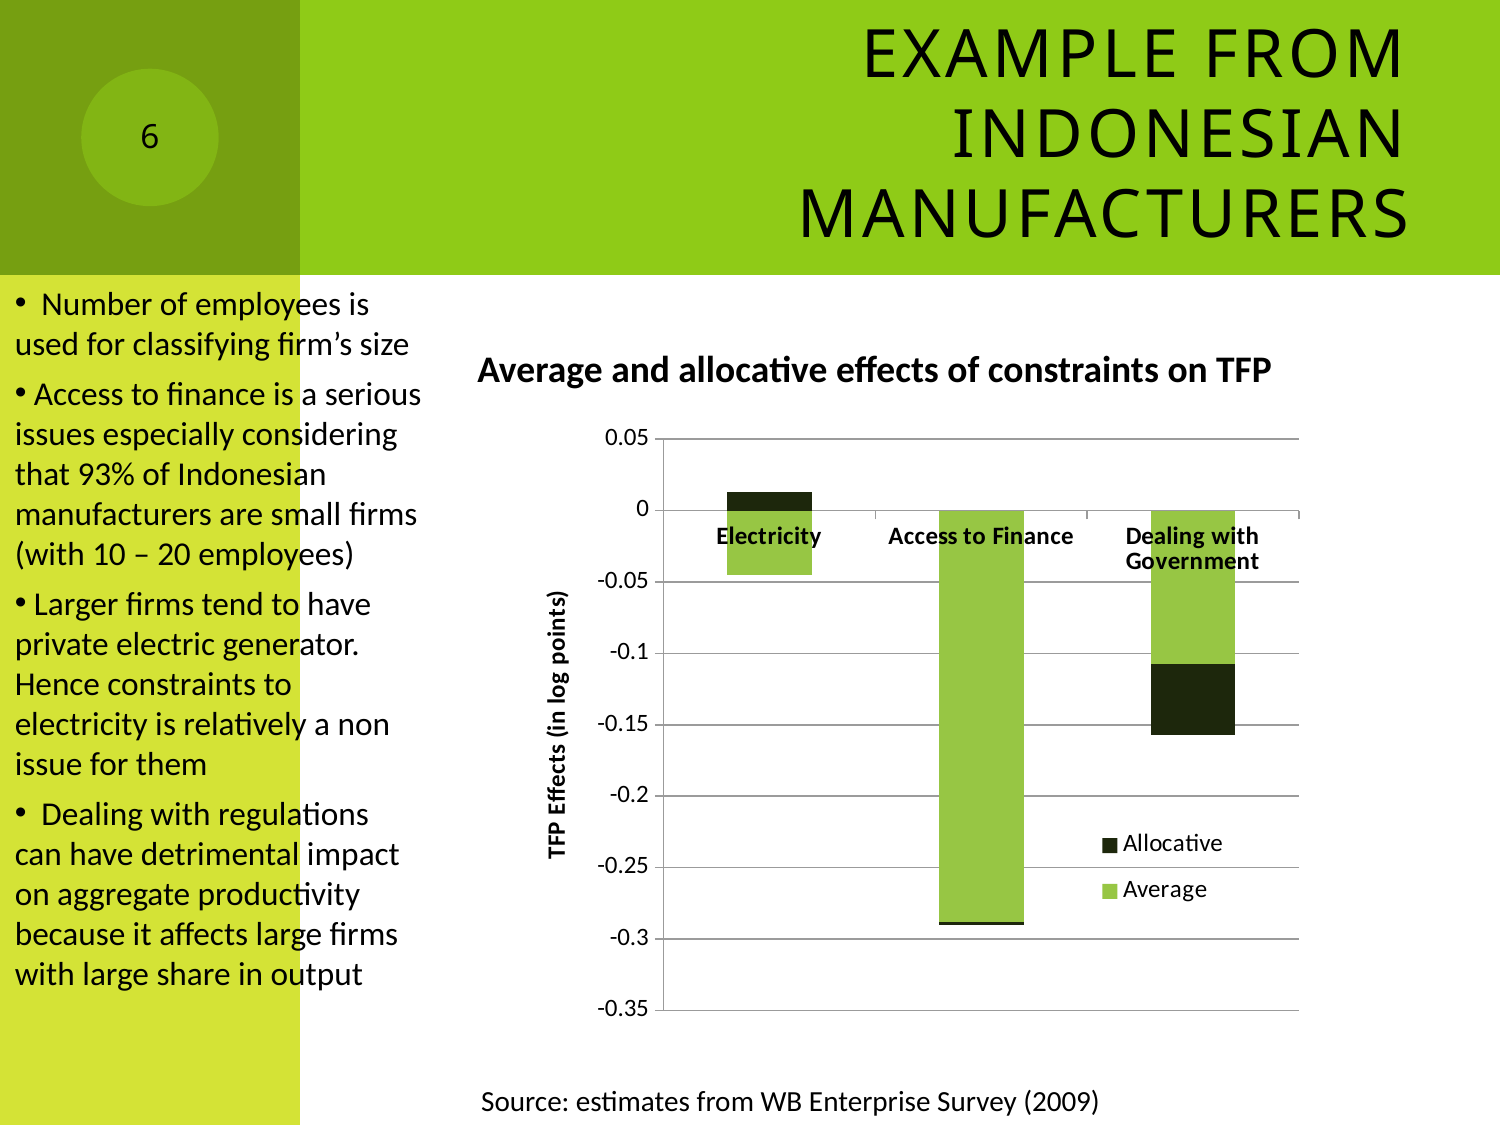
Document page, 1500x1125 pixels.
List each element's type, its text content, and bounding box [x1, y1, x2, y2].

text_box Source: estimates from WB Enterprise Survey (2009) [466, 1074, 1116, 1125]
slide_number 6 [87, 87, 213, 188]
title Example from Indonesian manufacturers [399, 37, 1425, 225]
text_box Average and allocative effects of constraints on TFP [462, 337, 1296, 395]
chart [462, 399, 1388, 1051]
text_box Number of employees is used for classifying firm’s size Access to finance is a serious issues especially considering that 93% of Indonesian manufacturers are small firms (with 10 – 20 employees) Larger firms tend to have private electric generator. Hence constraints to electricity is relatively a non issue for them Dealing with regulations can have detrimental impact on aggregate productivity because it affects large firms with large share in output [0, 274, 438, 1050]
